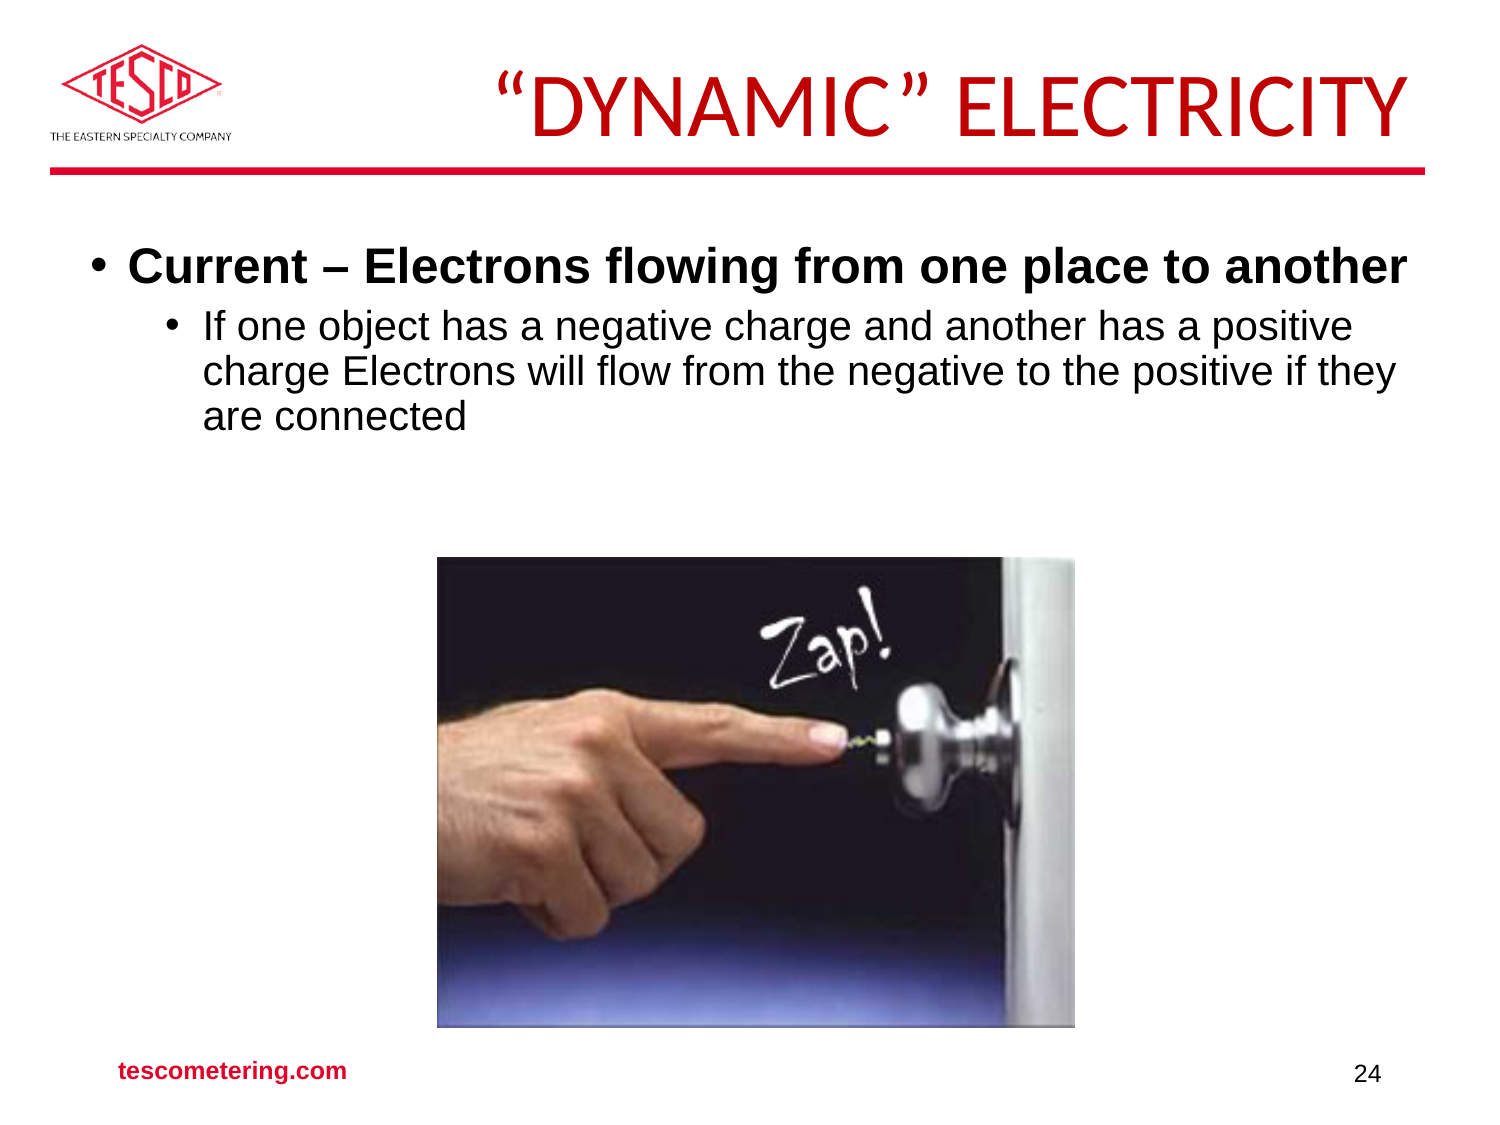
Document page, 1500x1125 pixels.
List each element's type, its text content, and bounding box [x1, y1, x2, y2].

picture [437, 557, 1075, 1028]
list Current – Electrons flowing from one place to another If one object has a negative charge and another has a positive charge Electrons will flow from the negative to the positive if they are connected [75, 232, 1425, 975]
picture [50, 37, 75, 149]
slide_number 24 [1059, 1042, 1397, 1103]
footer tescometering.com [103, 1039, 610, 1100]
title “Dynamic” Electricity [75, 12, 1425, 200]
